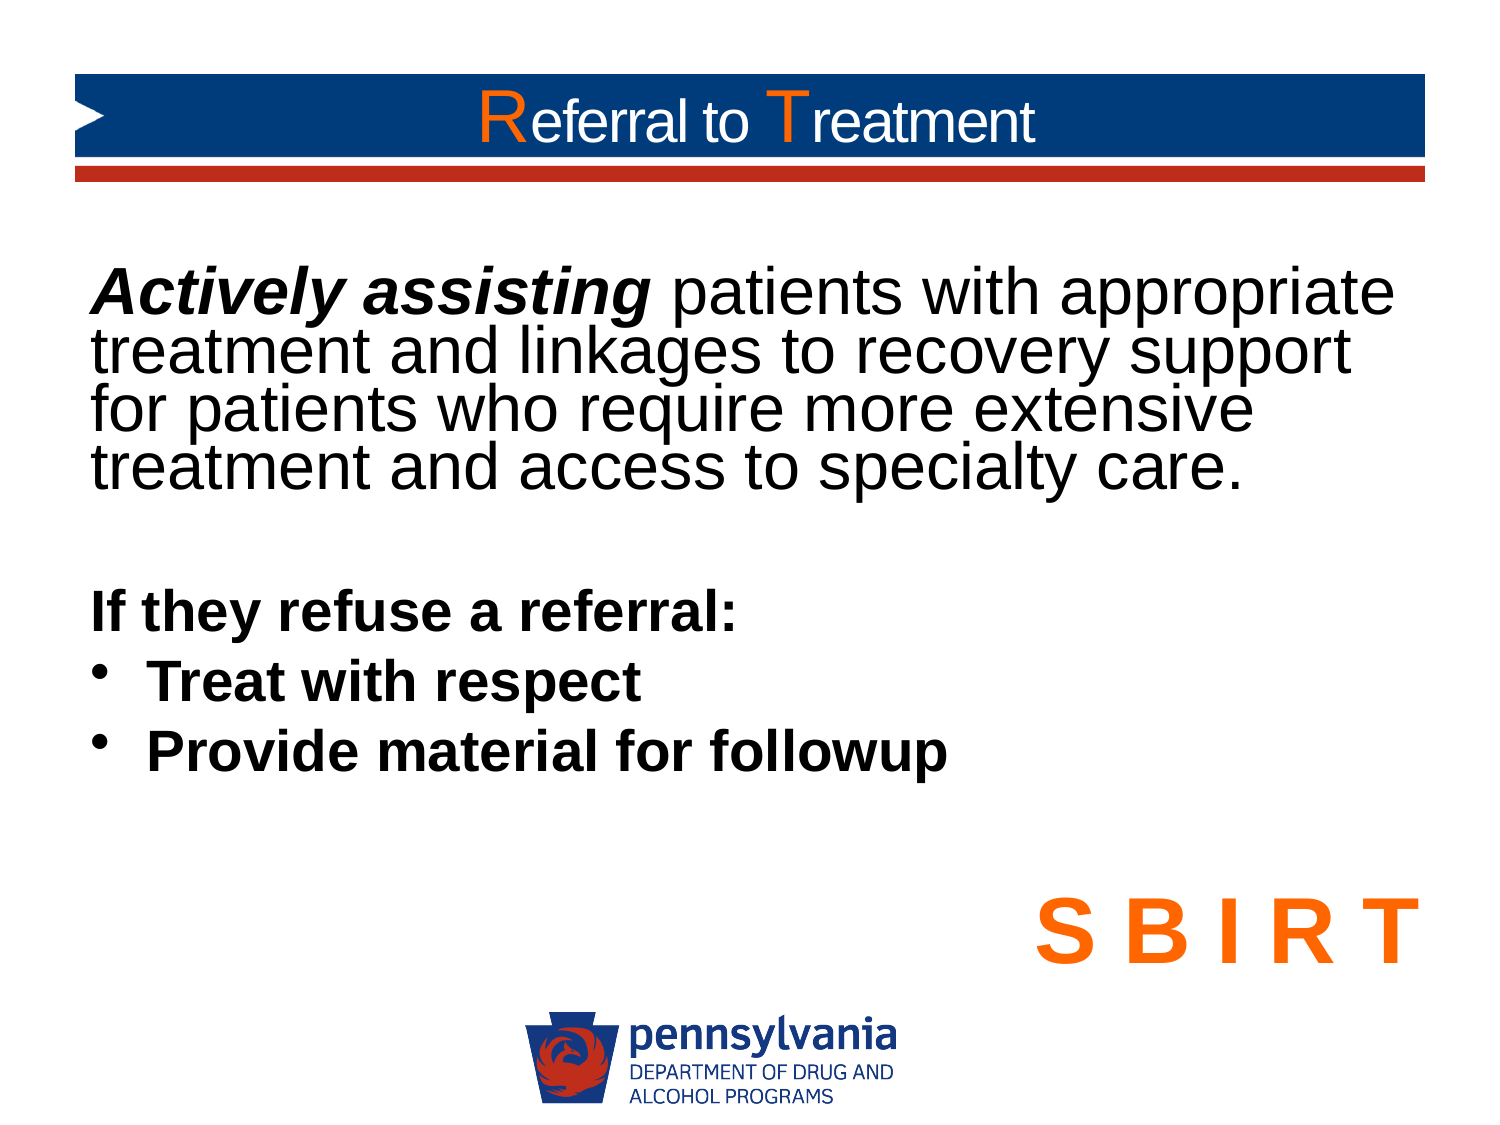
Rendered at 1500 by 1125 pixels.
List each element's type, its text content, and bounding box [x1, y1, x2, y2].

list Actively assisting patients with appropriate treatment and linkages to recovery support for patients who require more extensive treatment and access to specialty care. If they refuse a referral: Treat with respect Provide material for followup [75, 262, 1425, 1005]
text_box S B I R T [1020, 862, 1435, 990]
title Referral to Treatment [112, 75, 1400, 150]
picture [525, 1012, 896, 1104]
picture [75, 74, 1425, 182]
